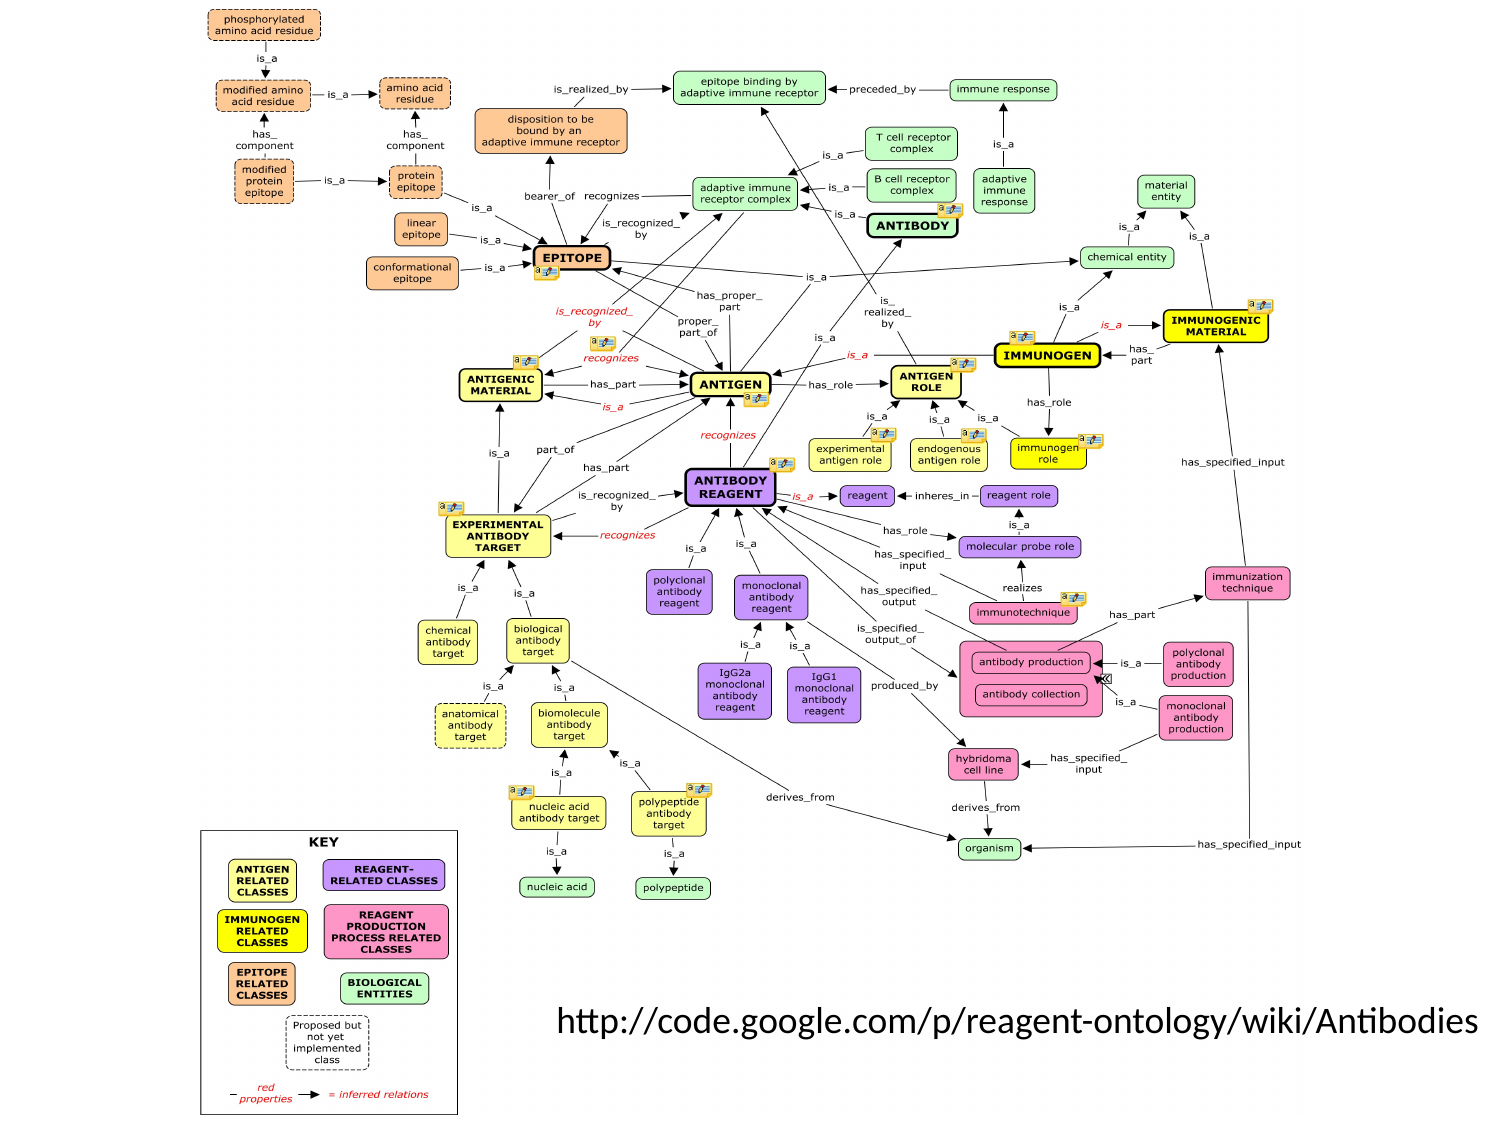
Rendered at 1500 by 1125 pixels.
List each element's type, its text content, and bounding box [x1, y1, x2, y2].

text_box http://code.google.com/p/reagent-ontology/wiki/Antibodies [1308, 988, 1495, 1048]
picture [200, 8, 1304, 1117]
